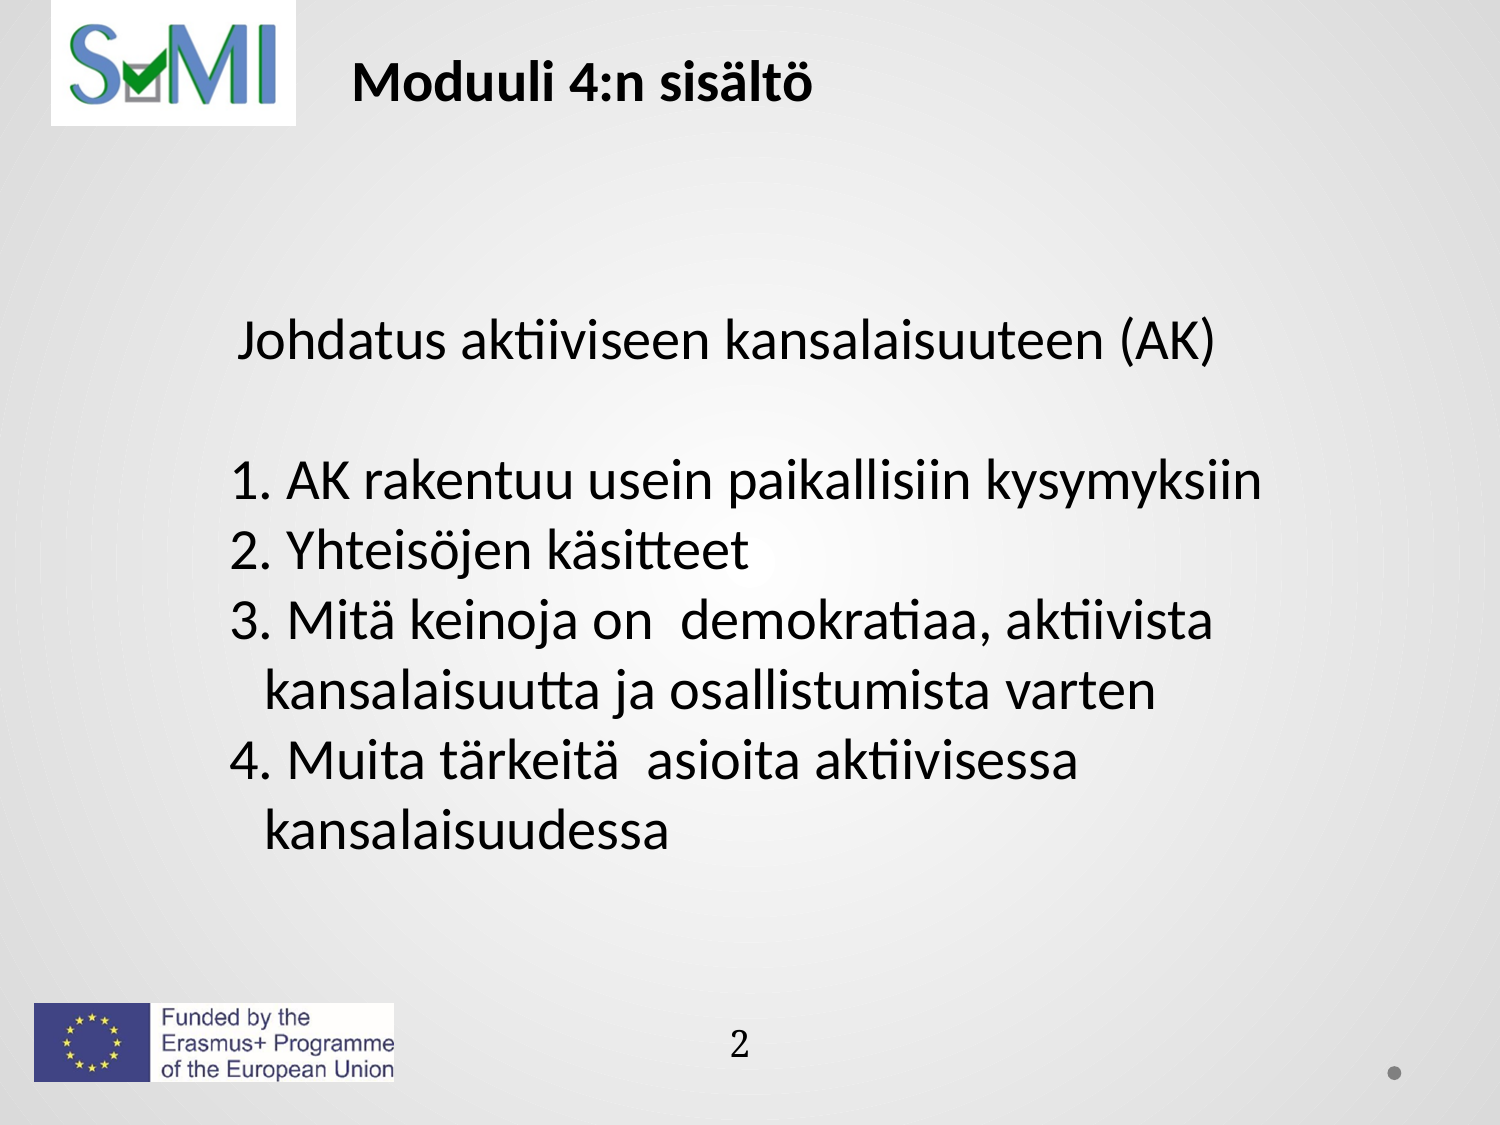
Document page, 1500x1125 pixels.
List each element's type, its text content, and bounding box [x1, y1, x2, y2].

text_box Johdatus aktiiviseen kansalaisuuteen (AK) 1. AK rakentuu usein paikallisiin kysymyksiin 2. Yhteisöjen käsitteet 3. Mitä keinoja on demokratiaa, aktiivista kansalaisuutta ja osallistumista varten 4. Muita tärkeitä asioita aktiivisessa kansalaisuudessa [72, 223, 1423, 967]
text_box 2 [714, 1012, 807, 1073]
picture [34, 1003, 394, 1082]
picture [50, 0, 296, 126]
text_box Moduuli 4:n sisältö [336, 30, 1093, 126]
